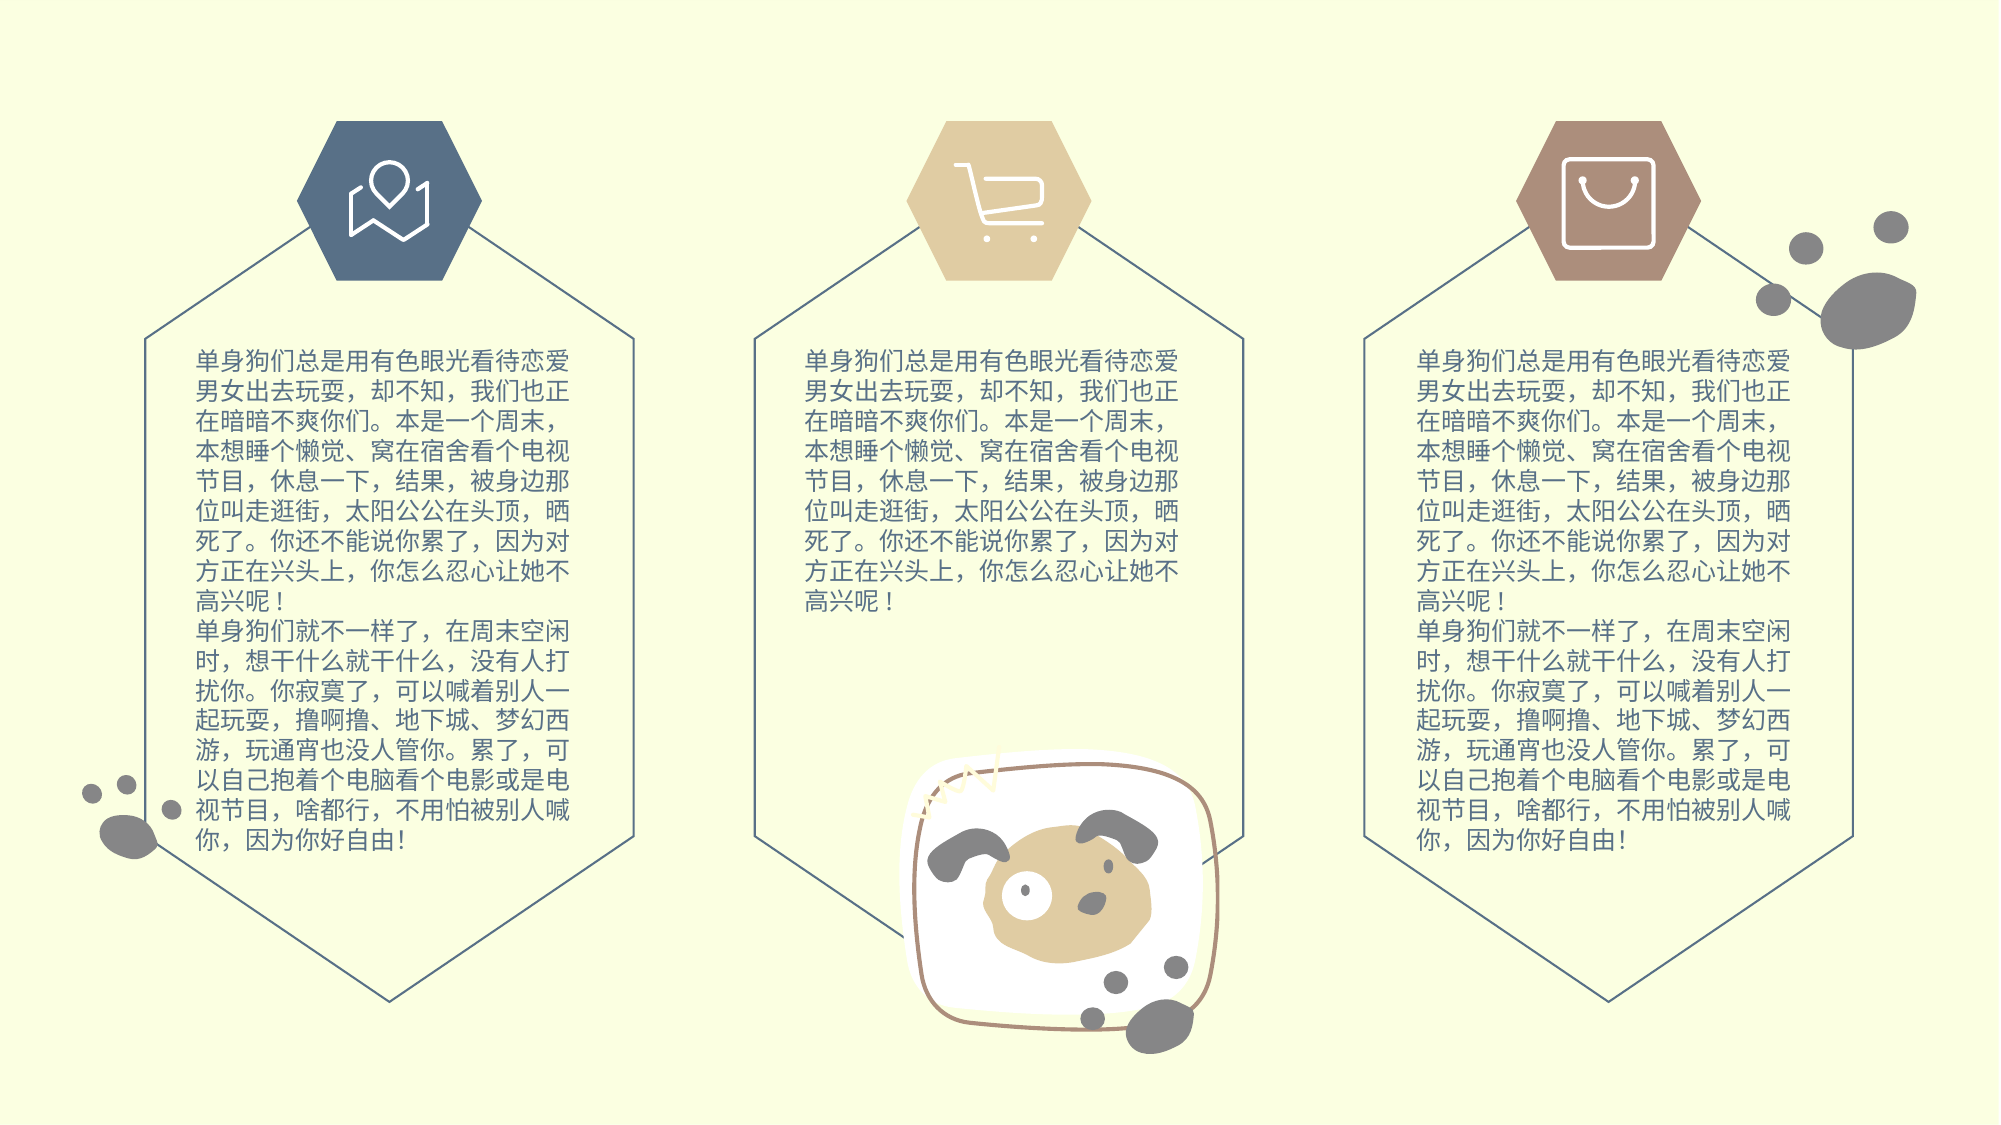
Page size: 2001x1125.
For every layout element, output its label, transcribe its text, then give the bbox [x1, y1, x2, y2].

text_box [1516, 121, 1702, 281]
text_box 单身狗们总是用有色眼光看待恋爱男女出去玩耍，却不知，我们也正在暗暗不爽你们。本是一个周末，本想睡个懒觉、窝在宿舍看个电视节目，休息一下，结果，被身边那位叫走逛街，太阳公公在头顶，晒死了。你还不能说你累了，因为对方正在兴头上，你怎么忍心让她不高兴呢! 单身狗们就不一样了，在周末空闲时，想干什么就干什么，没有人打扰你。你寂寞了，可以喊着别人一起玩耍，撸啊撸、地下城、梦幻西游，玩通宵也没人管你。累了，可以自己抱着个电脑看个电影或是电视节目，啥都行，不用怕被别人喊你，因为你好自由！ [1401, 338, 1820, 863]
text_box [166, 817, 180, 862]
text_box [182, 863, 596, 1004]
text_box [1363, 234, 1755, 863]
text_box 单身狗们总是用有色眼光看待恋爱男女出去玩耍，却不知，我们也正在暗暗不爽你们。本是一个周末，本想睡个懒觉、窝在宿舍看个电视节目，休息一下，结果，被身边那位叫走逛街，太阳公公在头顶，晒死了。你还不能说你累了，因为对方正在兴头上，你怎么忍心让她不高兴呢! 单身狗们就不一样了，在周末空闲时，想干什么就干什么，没有人打扰你。你寂寞了，可以喊着别人一起玩耍，撸啊撸、地下城、梦幻西游，玩通宵也没人管你。累了，可以自己抱着个电脑看个电影或是电视节目，啥都行，不用怕被别人喊你，因为你好自由！ [180, 338, 599, 863]
text_box [1820, 351, 1854, 860]
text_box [296, 121, 482, 281]
picture [0, 0, 2001, 1125]
text_box [144, 234, 635, 861]
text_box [906, 121, 1092, 281]
text_box [753, 234, 1245, 936]
text_box [1402, 863, 1816, 1004]
text_box 单身狗们总是用有色眼光看待恋爱男女出去玩耍，却不知，我们也正在暗暗不爽你们。本是一个周末，本想睡个懒觉、窝在宿舍看个电视节目，休息一下，结果，被身边那位叫走逛街，太阳公公在头顶，晒死了。你还不能说你累了，因为对方正在兴头上，你怎么忍心让她不高兴呢! [790, 338, 1208, 623]
